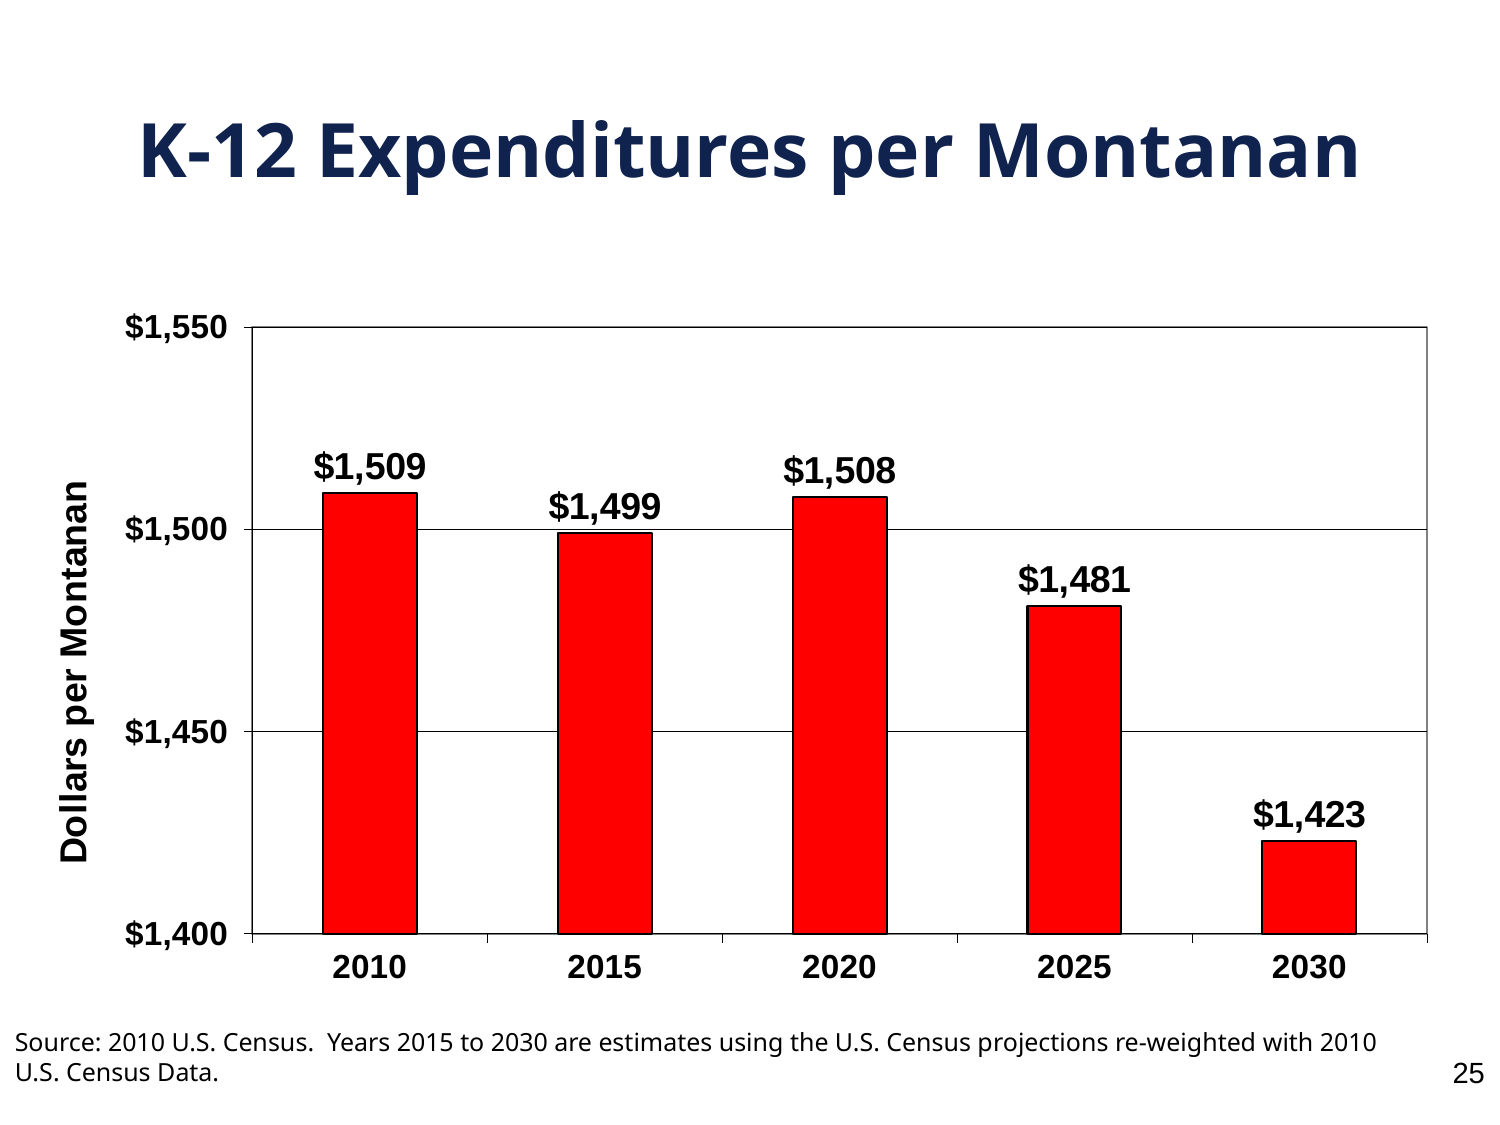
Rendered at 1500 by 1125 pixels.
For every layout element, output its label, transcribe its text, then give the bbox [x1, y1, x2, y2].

slide_number 25 [1428, 1057, 1500, 1125]
text_box K-12 Expenditures per Montanan [74, 45, 1425, 250]
chart [0, 267, 1500, 1051]
text_box Source: 2010 U.S. Census. Years 2015 to 2030 are estimates using the U.S. Census projections re-weighted with 2010 U.S. Census Data. [0, 1057, 1425, 1124]
